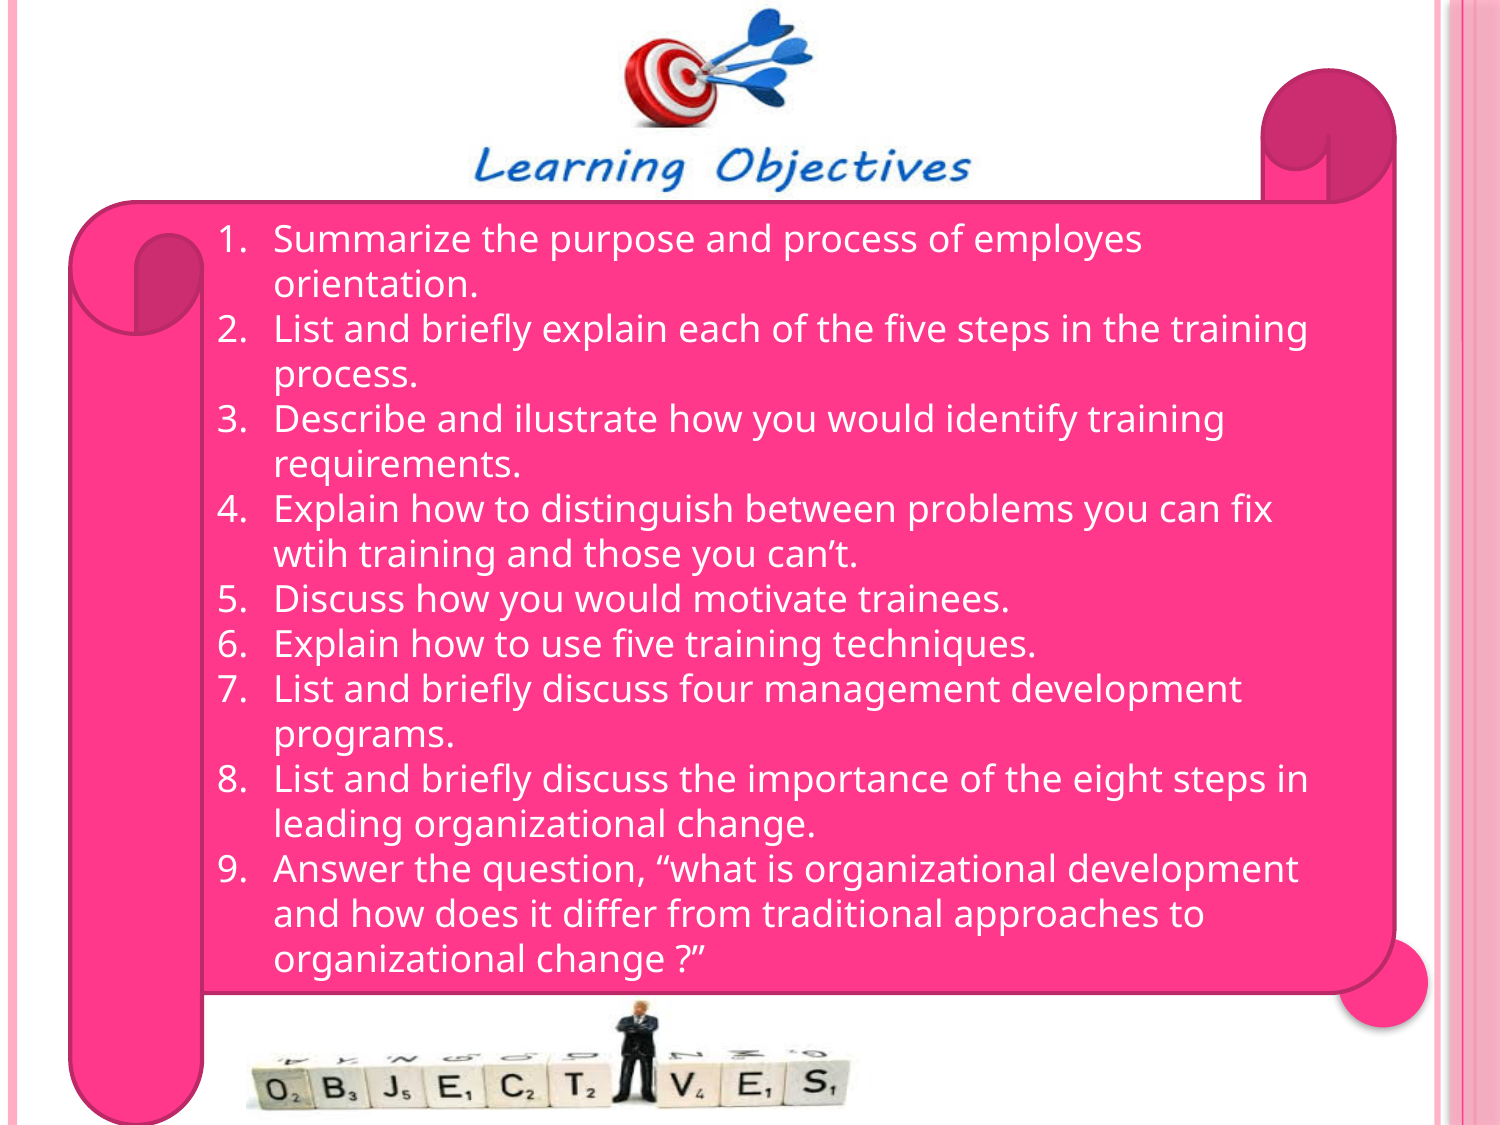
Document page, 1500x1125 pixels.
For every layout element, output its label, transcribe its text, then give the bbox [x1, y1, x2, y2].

picture [245, 995, 872, 1125]
picture [468, 0, 984, 200]
text_box Summarize the purpose and process of employes orientation. List and briefly explain each of the five steps in the training process. Describe and ilustrate how you would identify training requirements. Explain how to distinguish between problems you can fix wtih training and those you can’t. Discuss how you would motivate trainees. Explain how to use five training techniques. List and briefly discuss four management development programs. List and briefly discuss the importance of the eight steps in leading organizational change. Answer the question, “what is organizational development and how does it differ from traditional approaches to organizational change ?” [68, 68, 1397, 1125]
